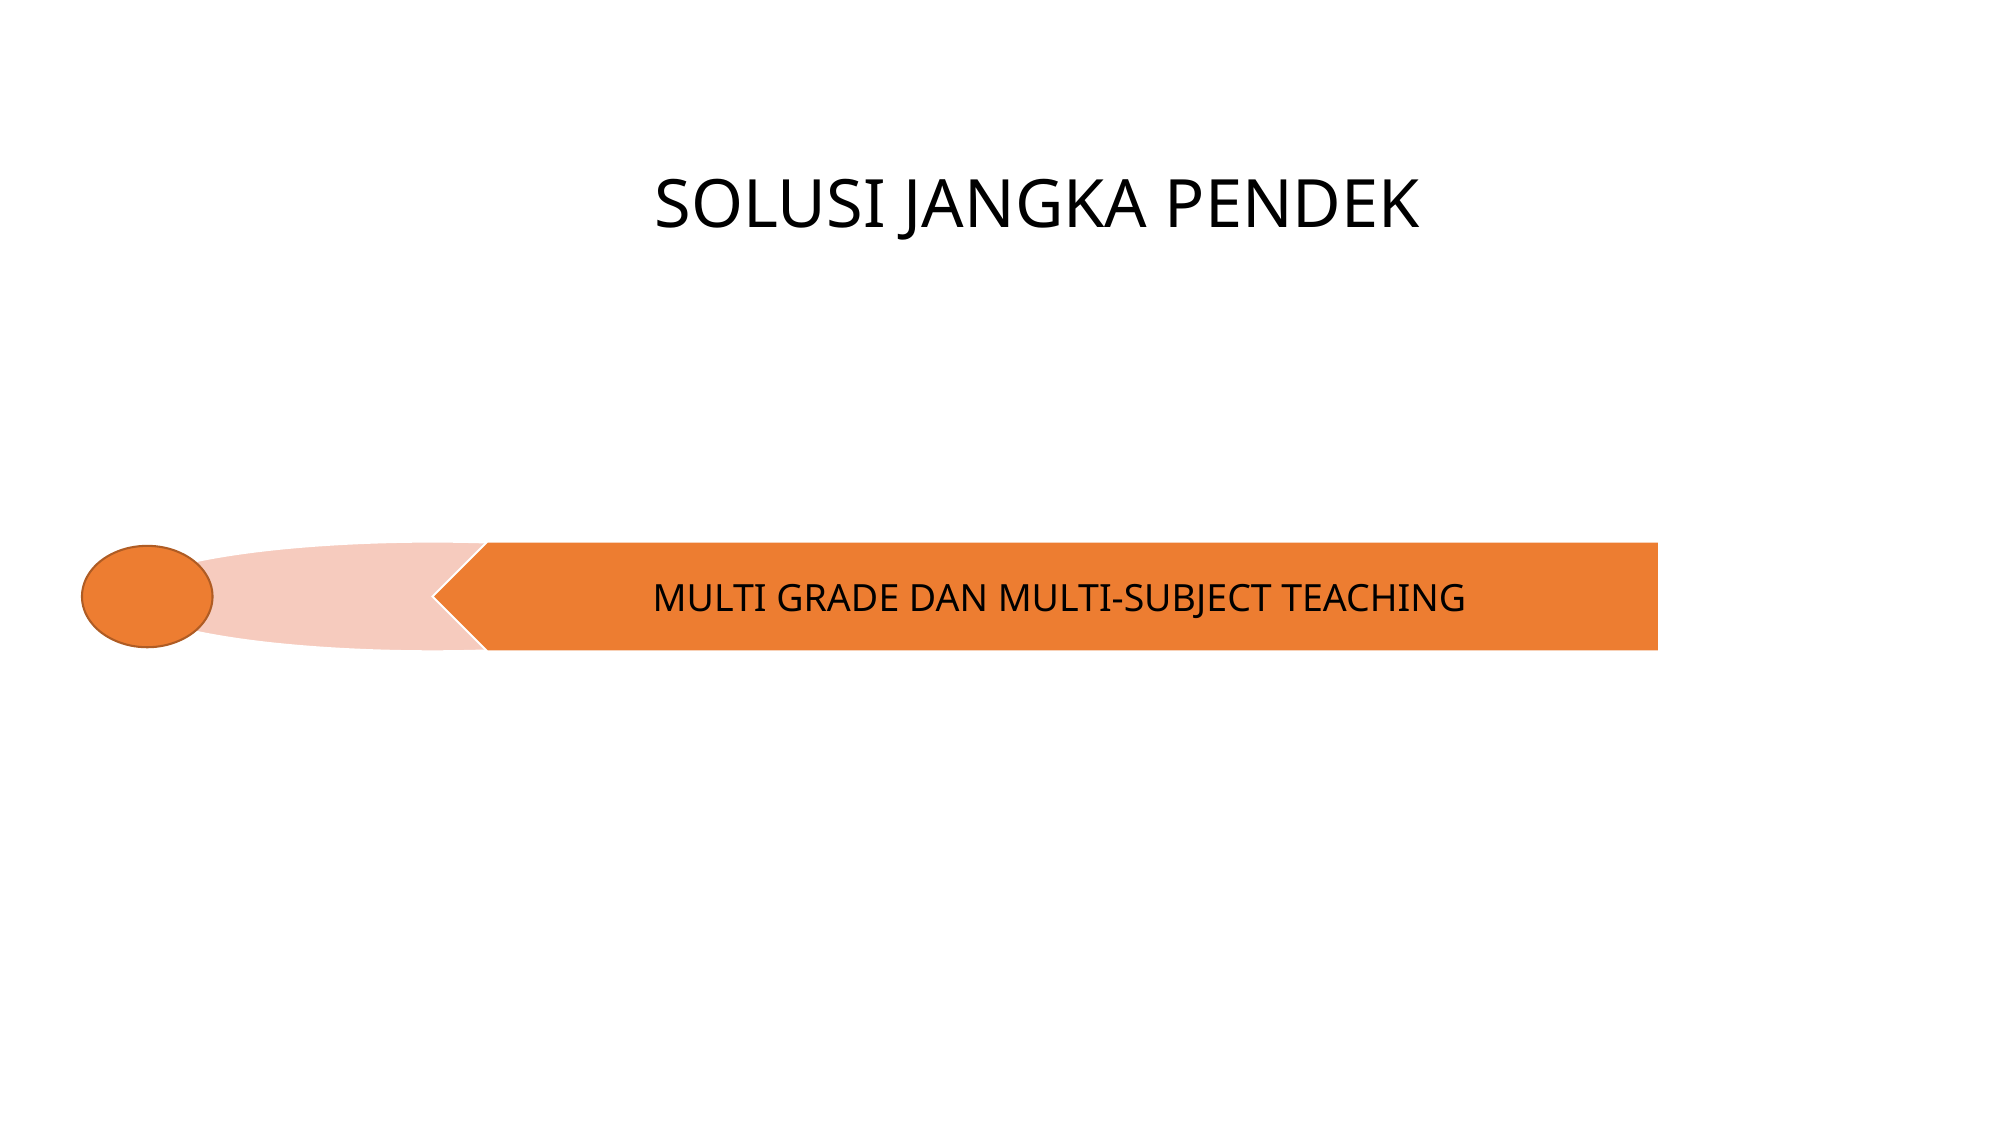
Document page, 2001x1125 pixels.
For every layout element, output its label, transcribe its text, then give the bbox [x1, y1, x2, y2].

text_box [123, 541, 1969, 652]
text_box SOLUSI JANGKA PENDEK [640, 152, 1436, 248]
text_box [80, 548, 123, 645]
